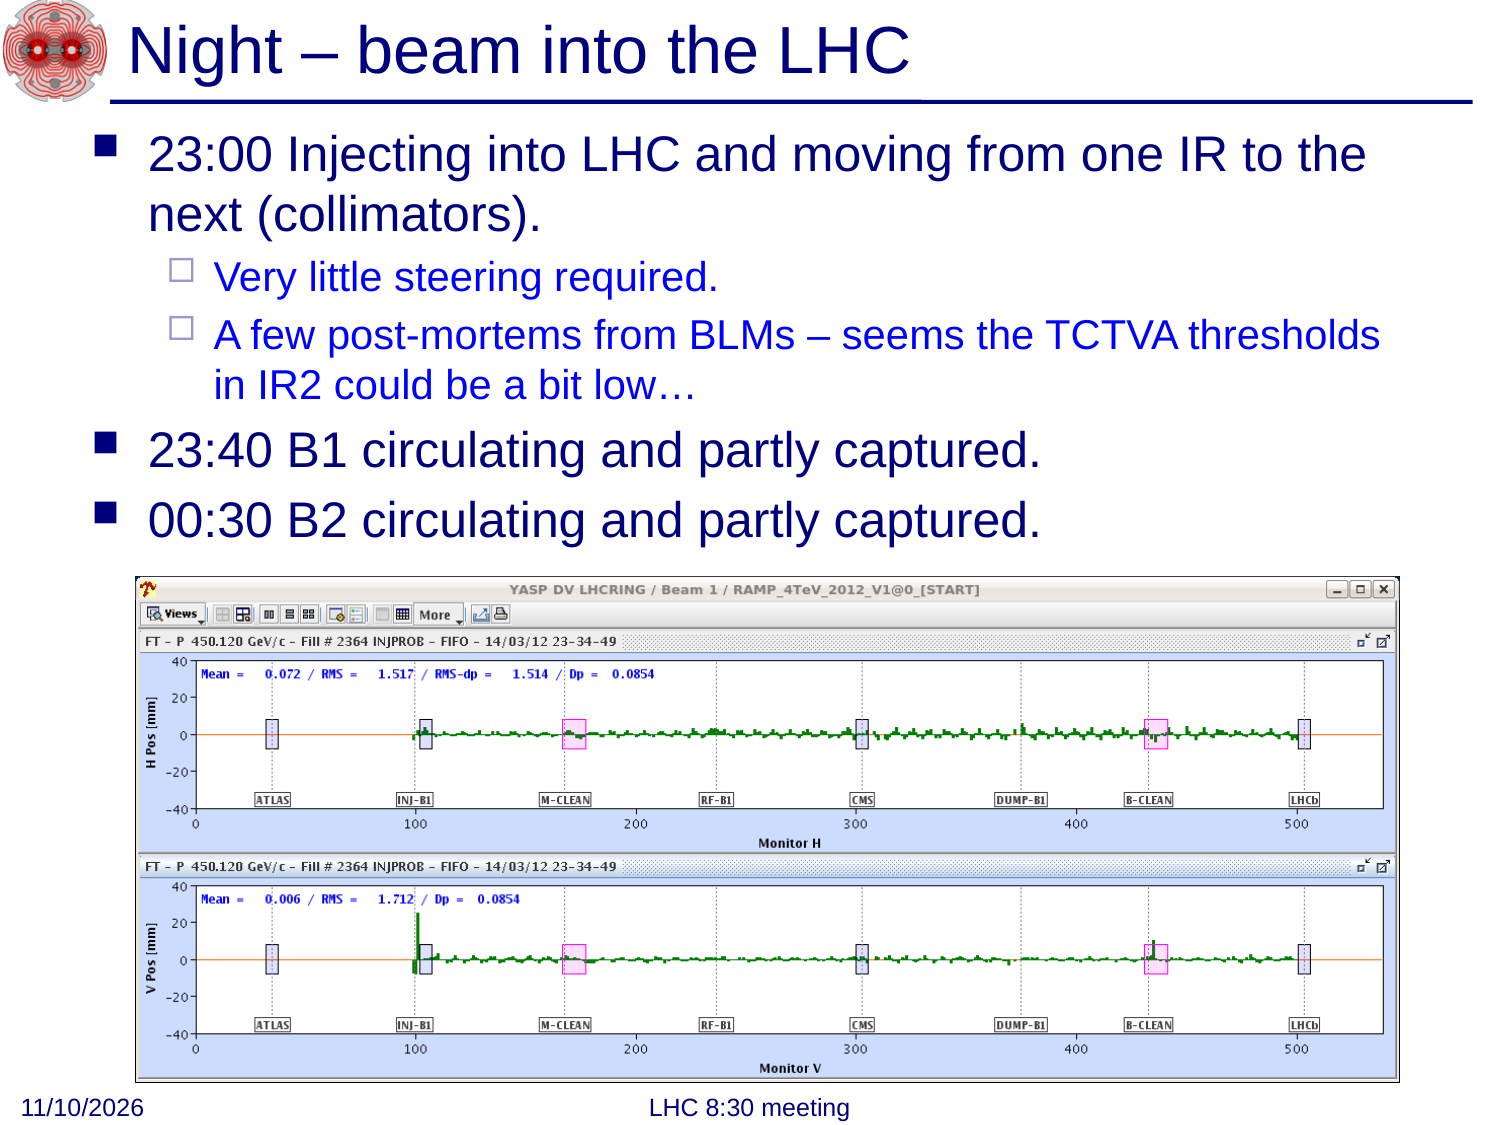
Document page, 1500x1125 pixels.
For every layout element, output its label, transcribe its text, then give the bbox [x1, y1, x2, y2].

picture [0, 0, 108, 103]
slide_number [5, 1085, 356, 1125]
footer LHC 8:30 meeting [512, 1091, 988, 1125]
picture [135, 576, 1400, 1083]
title Night – beam into the LHC [111, 3, 1463, 91]
list 23:00 Injecting into LHC and moving from one IR to the next (collimators). Very little steering required. A few post-mortems from BLMs – seems the TCTVA thresholds in IR2 could be a bit low… 23:40 B1 circulating and partly captured. 00:30 B2 circulating and partly captured. [76, 113, 1427, 421]
